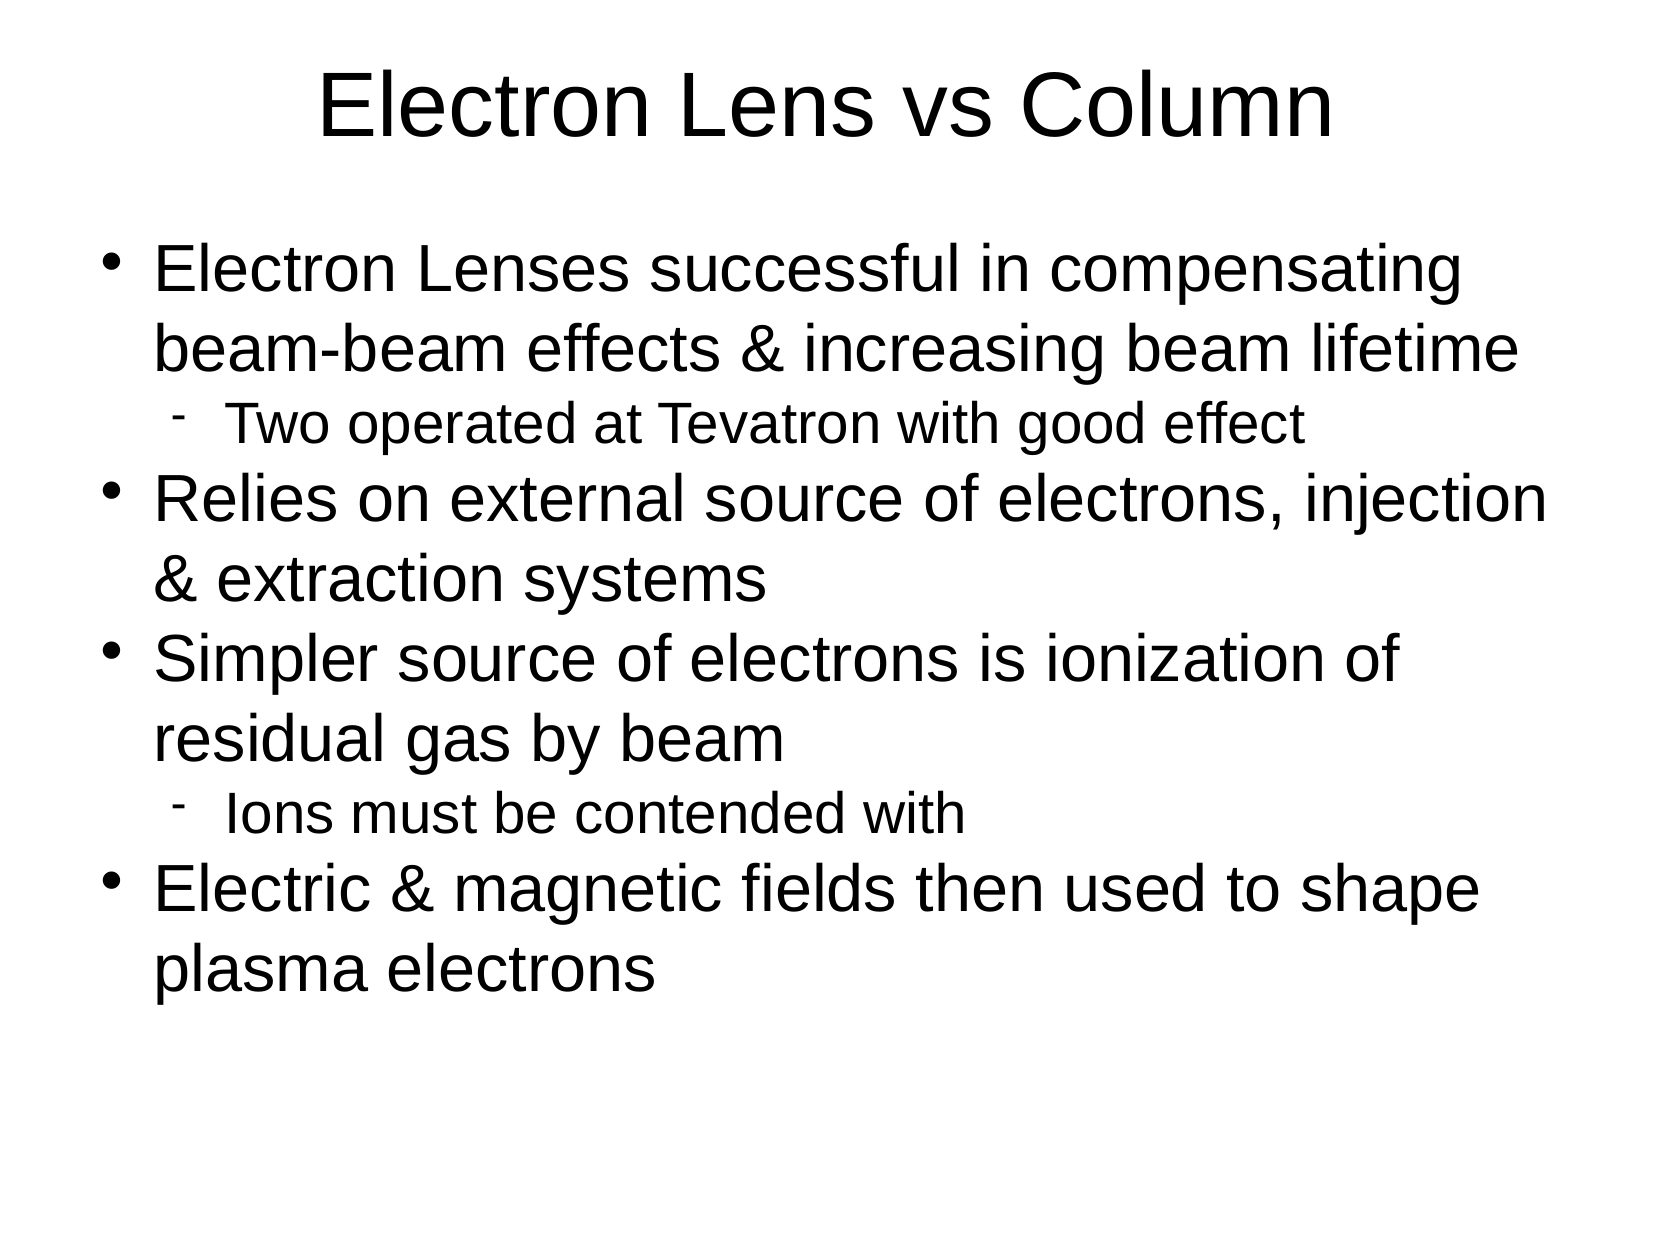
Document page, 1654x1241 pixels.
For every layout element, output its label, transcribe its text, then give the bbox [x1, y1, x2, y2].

text_box Electron Lens vs Column [82, 48, 1571, 151]
text_box Electron Lenses successful in compensating beam-beam effects & increasing beam lifetime Two operated at Tevatron with good effect Relies on external source of electrons, injection & extraction systems Simpler source of electrons is ionization of residual gas by beam Ions must be contended with Electric & magnetic fields then used to shape plasma electrons [82, 224, 1571, 1140]
